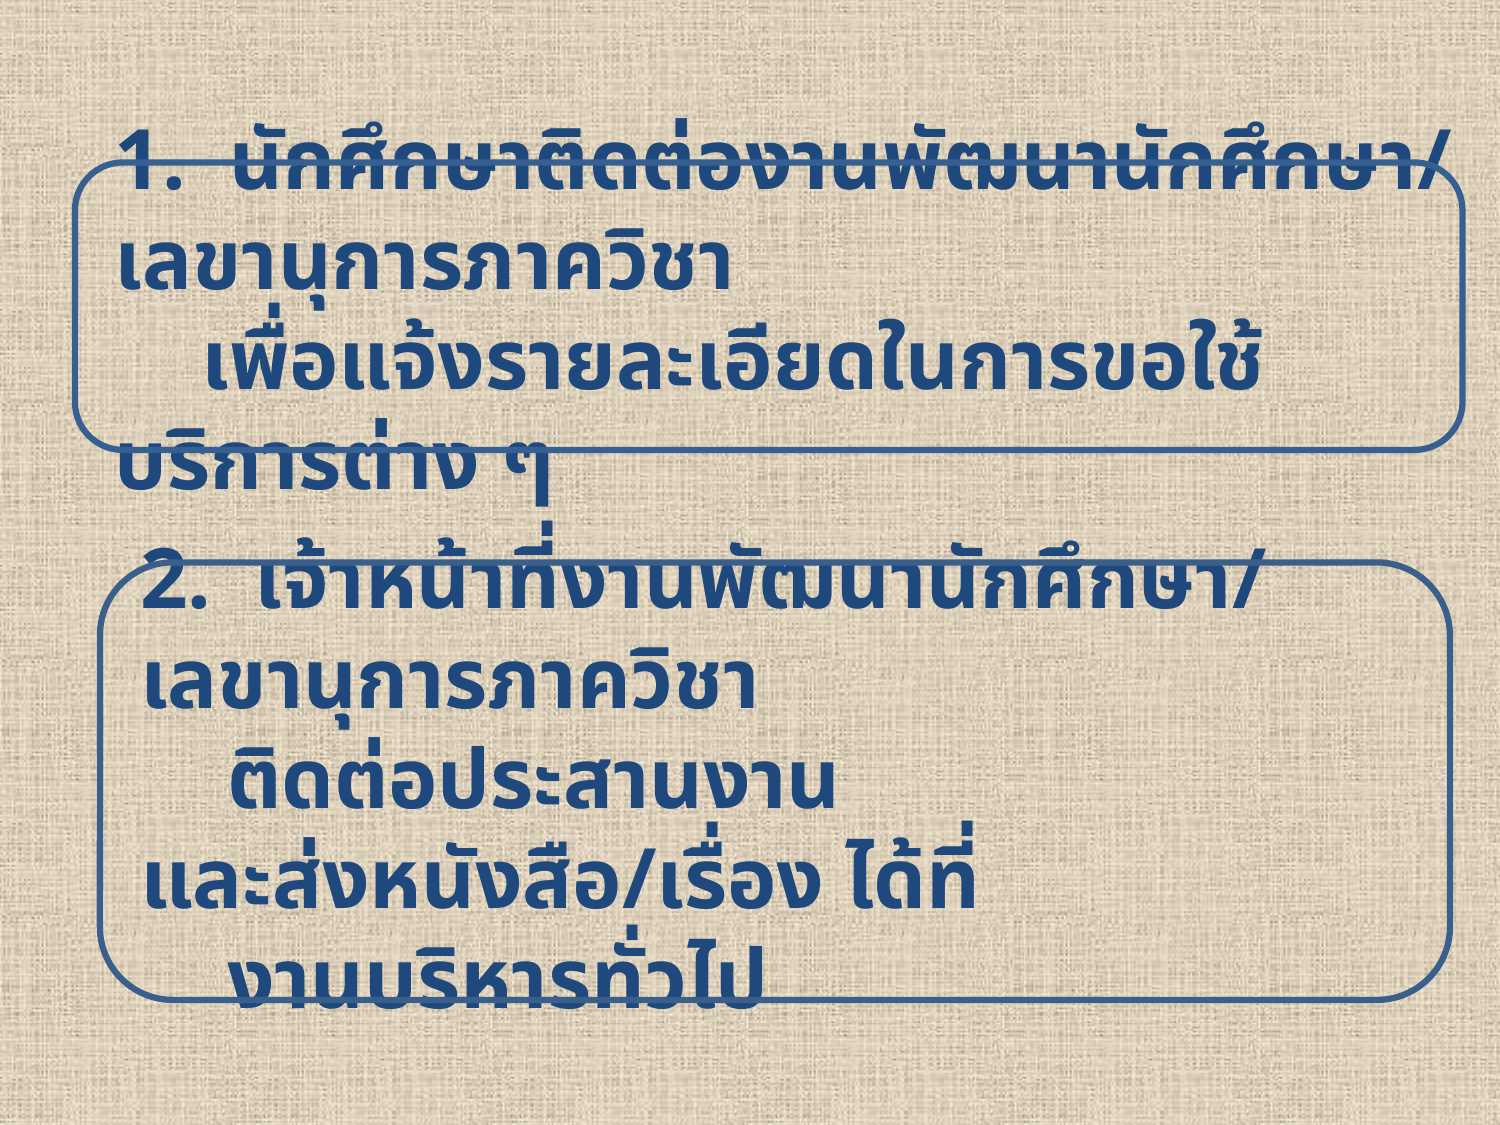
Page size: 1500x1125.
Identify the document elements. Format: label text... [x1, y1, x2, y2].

title 1. นักศึกษาติดต่องานพัฒนานักศึกษา/ เลขานุการภาควิชา เพื่อแจ้งรายละเอียดในการขอใช้บริการต่าง ๆ [99, 212, 1488, 500]
picture [0, 0, 1500, 1125]
text_box [72, 160, 1465, 453]
text_box [97, 560, 1453, 1003]
